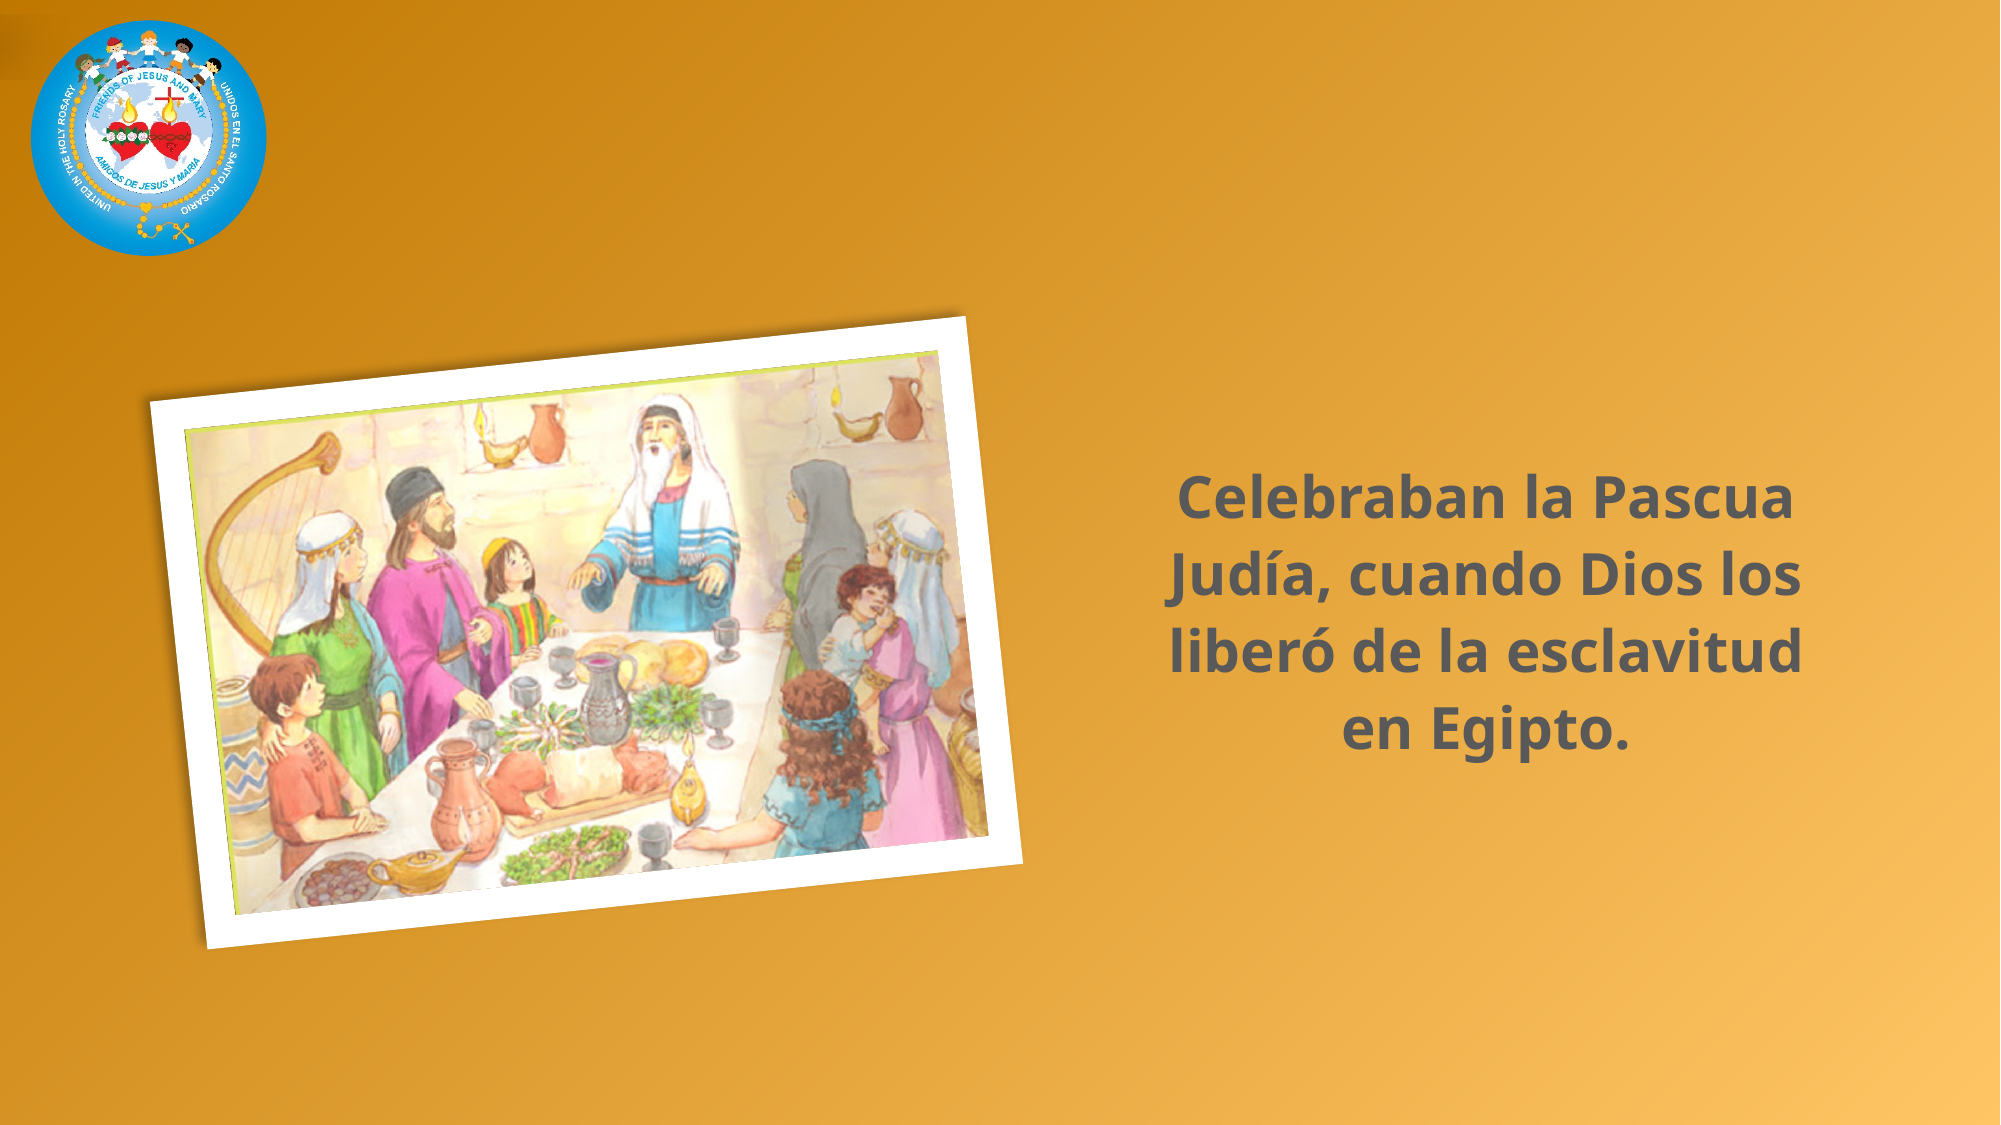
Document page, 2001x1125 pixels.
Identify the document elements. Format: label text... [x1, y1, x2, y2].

picture [186, 351, 988, 914]
picture [55, 30, 242, 244]
list Celebraban la Pascua Judía, cuando Dios los liberó de la esclavitud en Egipto. [1115, 446, 1850, 787]
